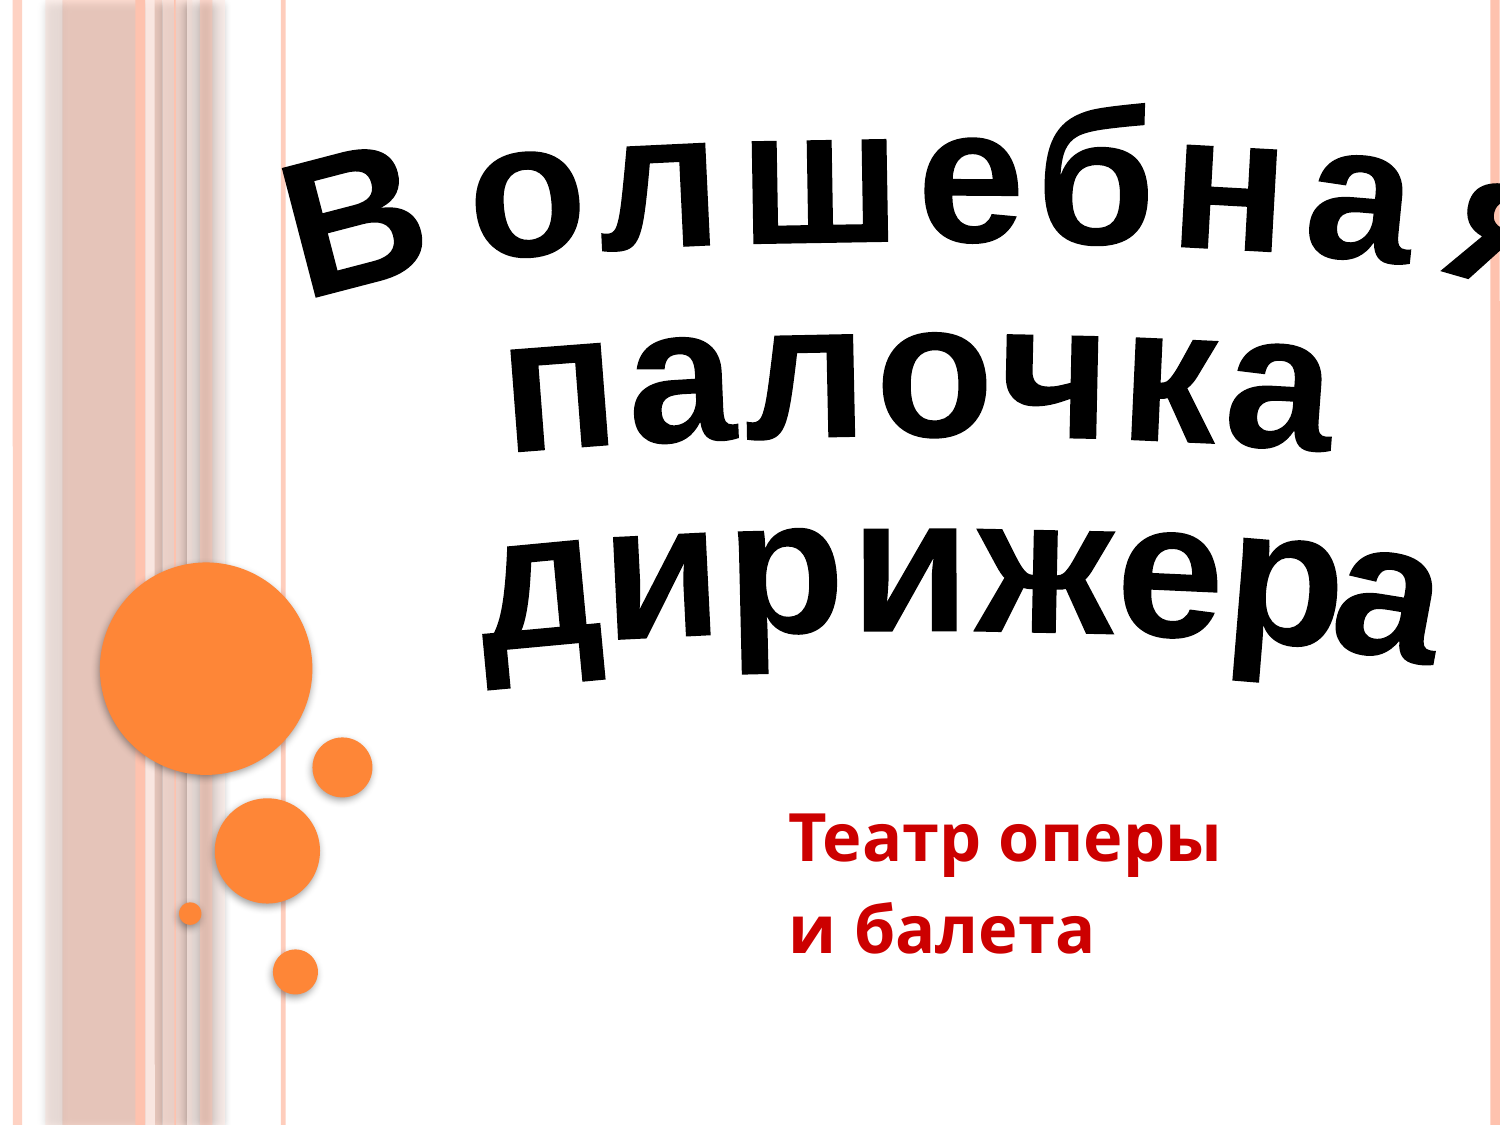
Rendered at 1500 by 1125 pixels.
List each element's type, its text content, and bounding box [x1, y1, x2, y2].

subtitle Театр оперы и балета [774, 786, 1500, 1032]
